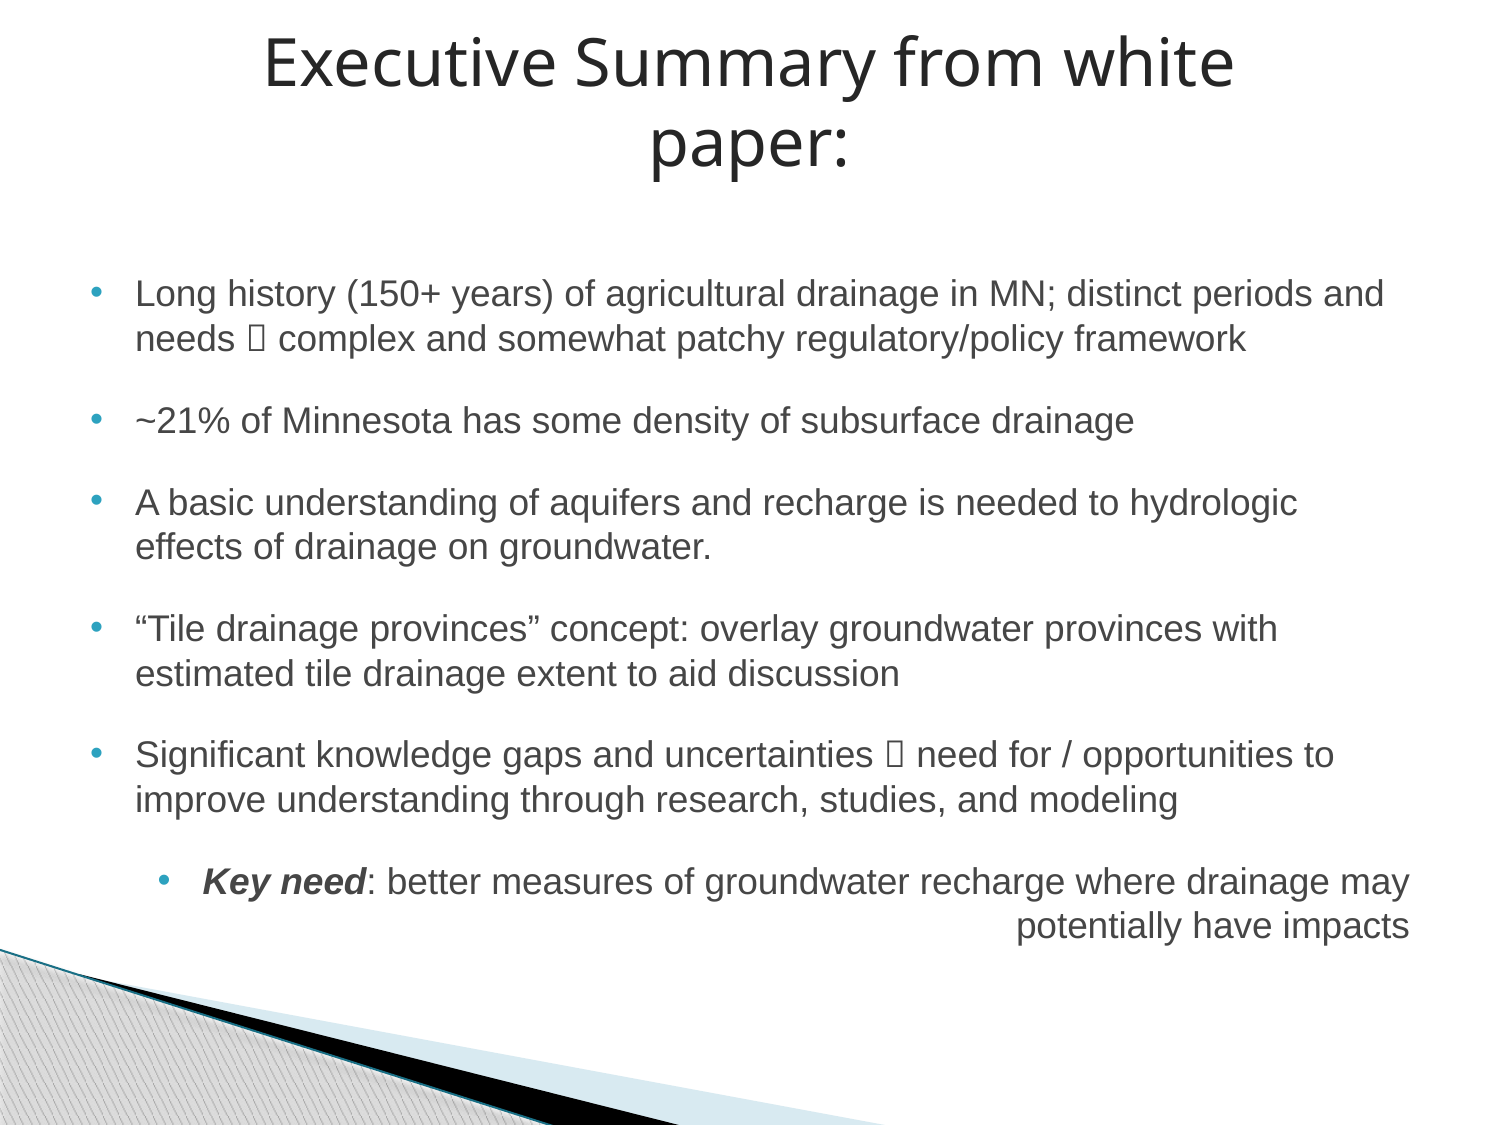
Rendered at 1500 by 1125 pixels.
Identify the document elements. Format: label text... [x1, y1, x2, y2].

list Long history (150+ years) of agricultural drainage in MN; distinct periods and needs  complex and somewhat patchy regulatory/policy framework ~21% of Minnesota has some density of subsurface drainage A basic understanding of aquifers and recharge is needed to hydrologic effects of drainage on groundwater. “Tile drainage provinces” concept: overlay groundwater provinces with estimated tile drainage extent to aid discussion Significant knowledge gaps and uncertainties  need for / opportunities to improve understanding through research, studies, and modeling Key need: better measures of groundwater recharge where drainage may potentially have impacts [75, 203, 1425, 1013]
title Executive Summary from white paper: [150, 75, 1350, 188]
